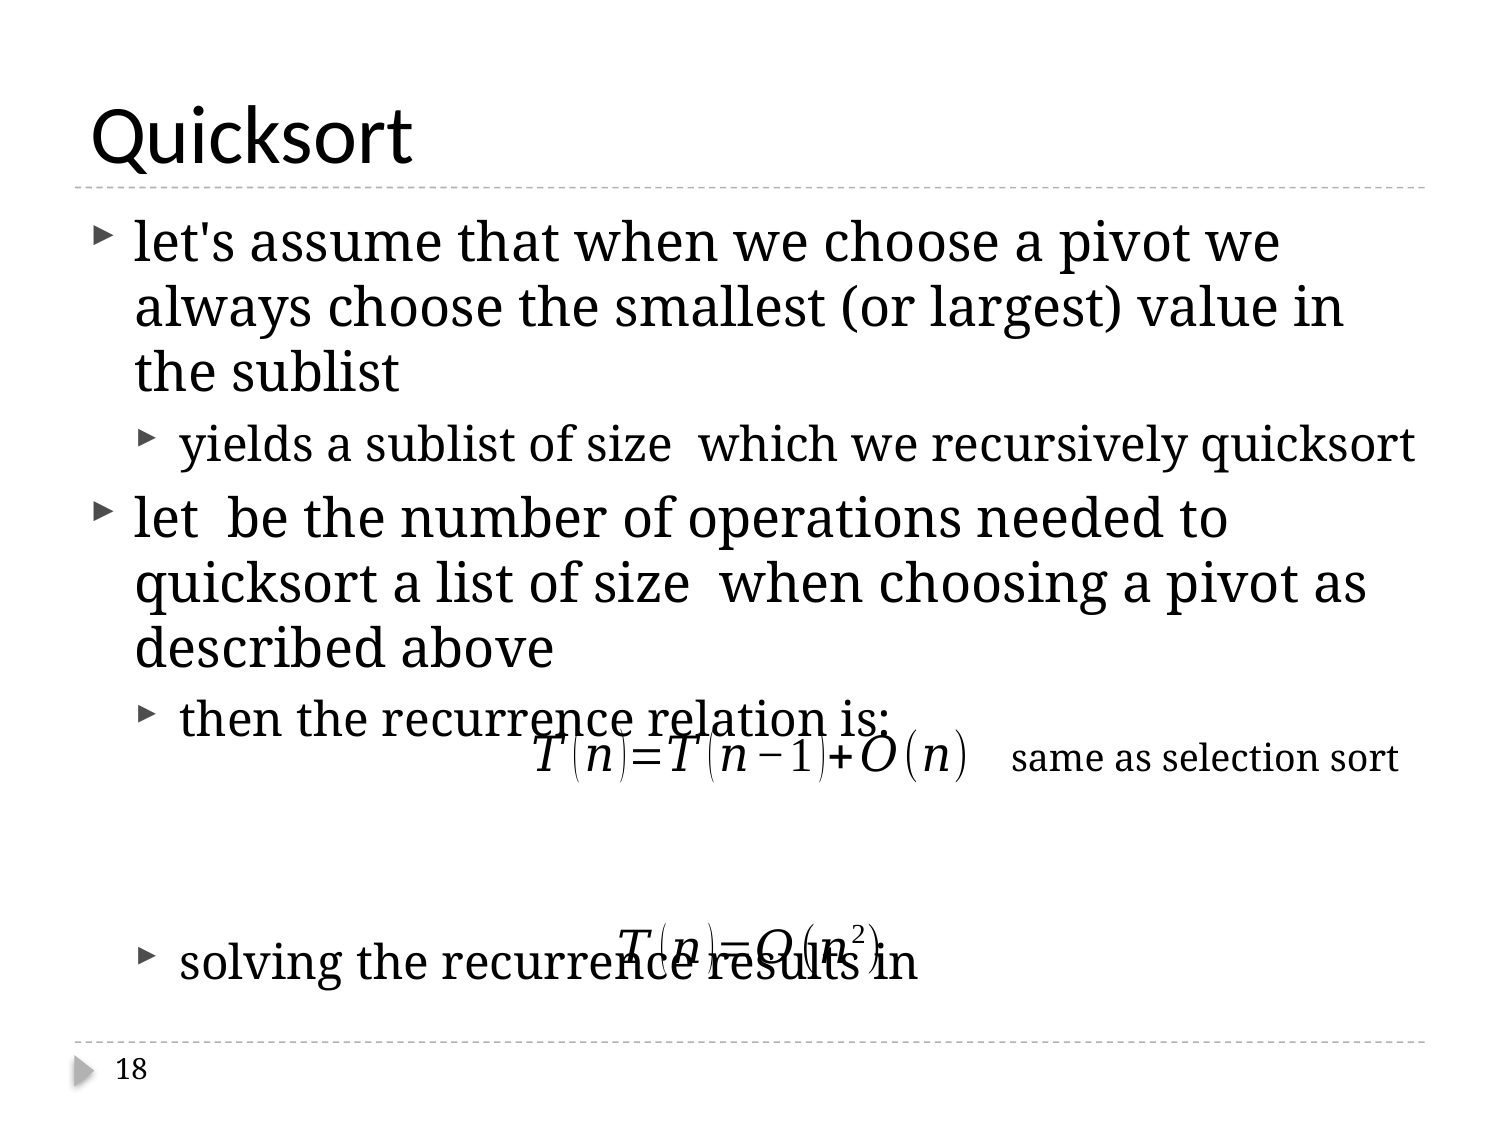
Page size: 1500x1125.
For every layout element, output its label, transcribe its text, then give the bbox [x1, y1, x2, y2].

slide_number 18 [100, 1042, 426, 1103]
title Quicksort [74, 24, 1426, 188]
text_box same as selection sort [996, 726, 1415, 786]
